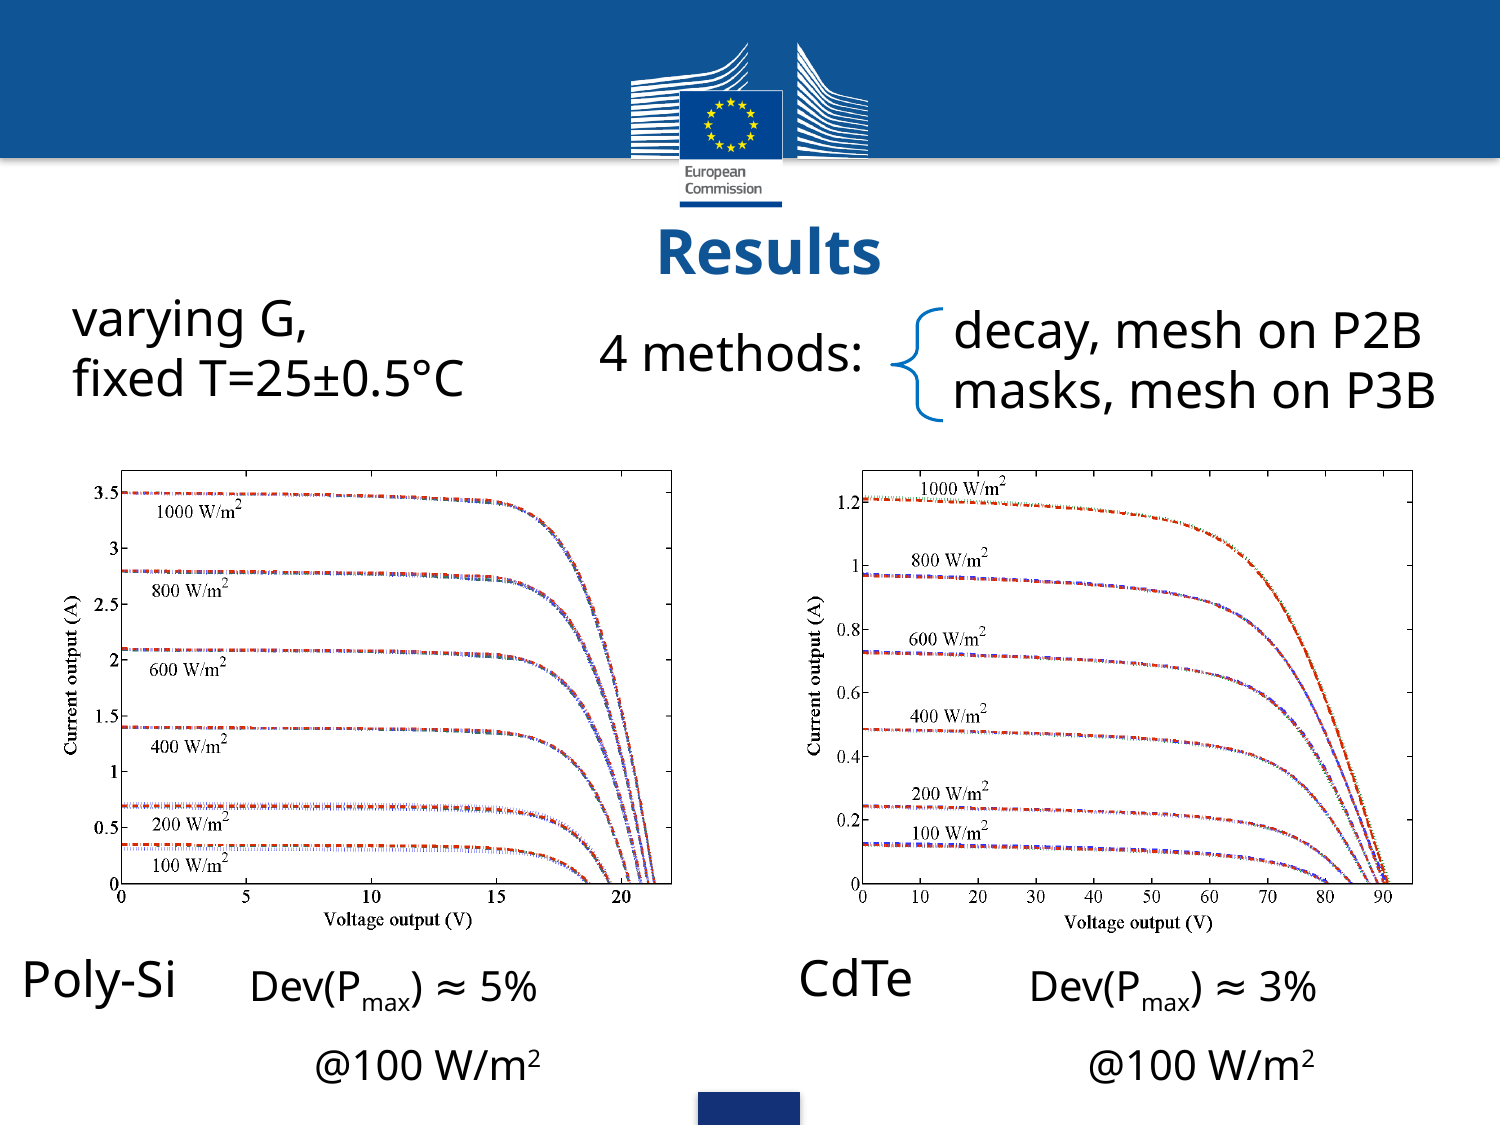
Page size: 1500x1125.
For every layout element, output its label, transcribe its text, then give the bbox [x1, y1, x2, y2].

text_box [891, 308, 943, 421]
text_box Dev(Pmax) ≈ 3% [938, 952, 1436, 1024]
text_box CdTe [677, 938, 961, 1014]
picture [770, 432, 1480, 939]
text_box @100 W/m2 [998, 1030, 1365, 1096]
text_box decay, mesh on P2B masks, mesh on P3B [832, 290, 1483, 426]
text_box varying G, fixed T=25±0.5°C [0, 278, 573, 414]
picture [29, 432, 739, 939]
text_box Poly-Si [0, 940, 210, 1016]
text_box Dev(Pmax) ≈ 5% [159, 952, 656, 1024]
text_box @100 W/m2 [224, 1030, 591, 1096]
text_box 4 methods: [490, 314, 912, 390]
picture [631, 42, 868, 172]
title Results [64, 172, 1415, 314]
